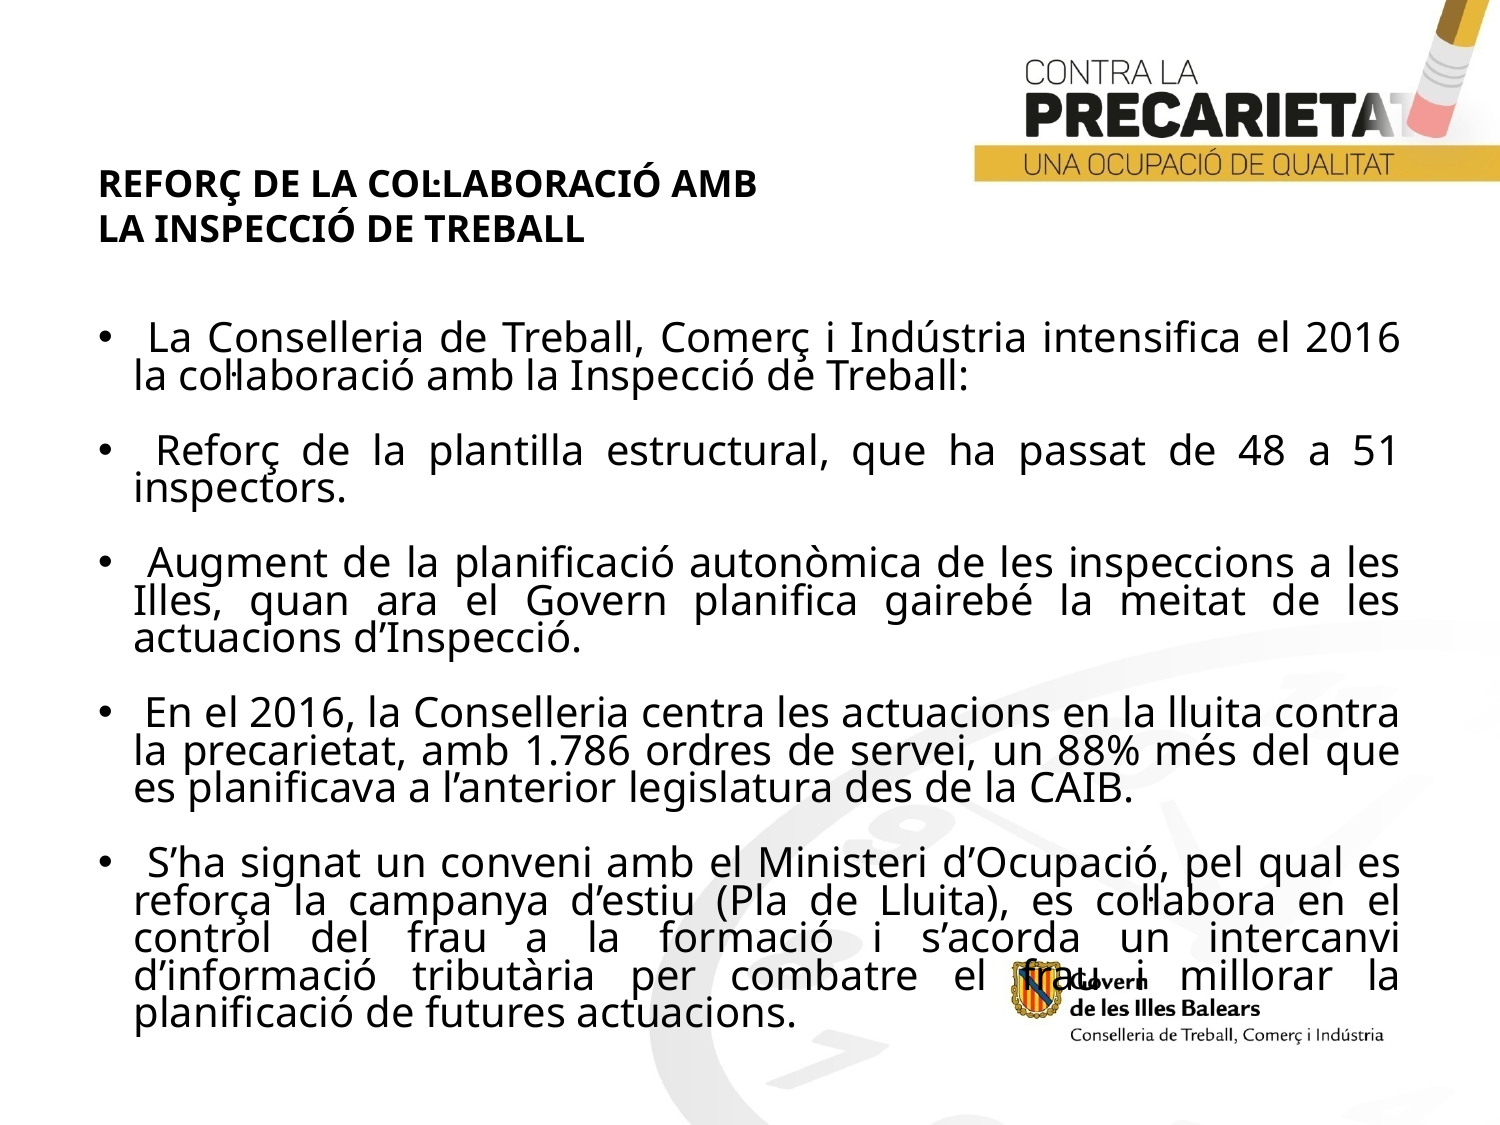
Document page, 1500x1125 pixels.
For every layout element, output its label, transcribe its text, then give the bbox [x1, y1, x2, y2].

picture [0, 0, 1500, 1125]
text_box REFORÇ DE LA COL·LABORACIÓ AMB LA INSPECCIÓ DE TREBALL [82, 153, 1400, 258]
text_box La Conselleria de Treball, Comerç i Indústria intensifica el 2016 la col·laboració amb la Inspecció de Treball: Reforç de la plantilla estructural, que ha passat de 48 a 51 inspectors. Augment de la planificació autonòmica de les inspeccions a les Illes, quan ara el Govern planifica gairebé la meitat de les actuacions d’Inspecció. En el 2016, la Conselleria centra les actuacions en la lluita contra la precarietat, amb 1.786 ordres de servei, un 88% més del que es planificava a l’anterior legislatura des de la CAIB. S’ha signat un conveni amb el Ministeri d’Ocupació, pel qual es reforça la campanya d’estiu (Pla de Lluita), es col·labora en el control del frau a la formació i s’acorda un intercanvi d’informació tributària per combatre el frau i millorar la planificació de futures actuacions. [83, 316, 1417, 1044]
